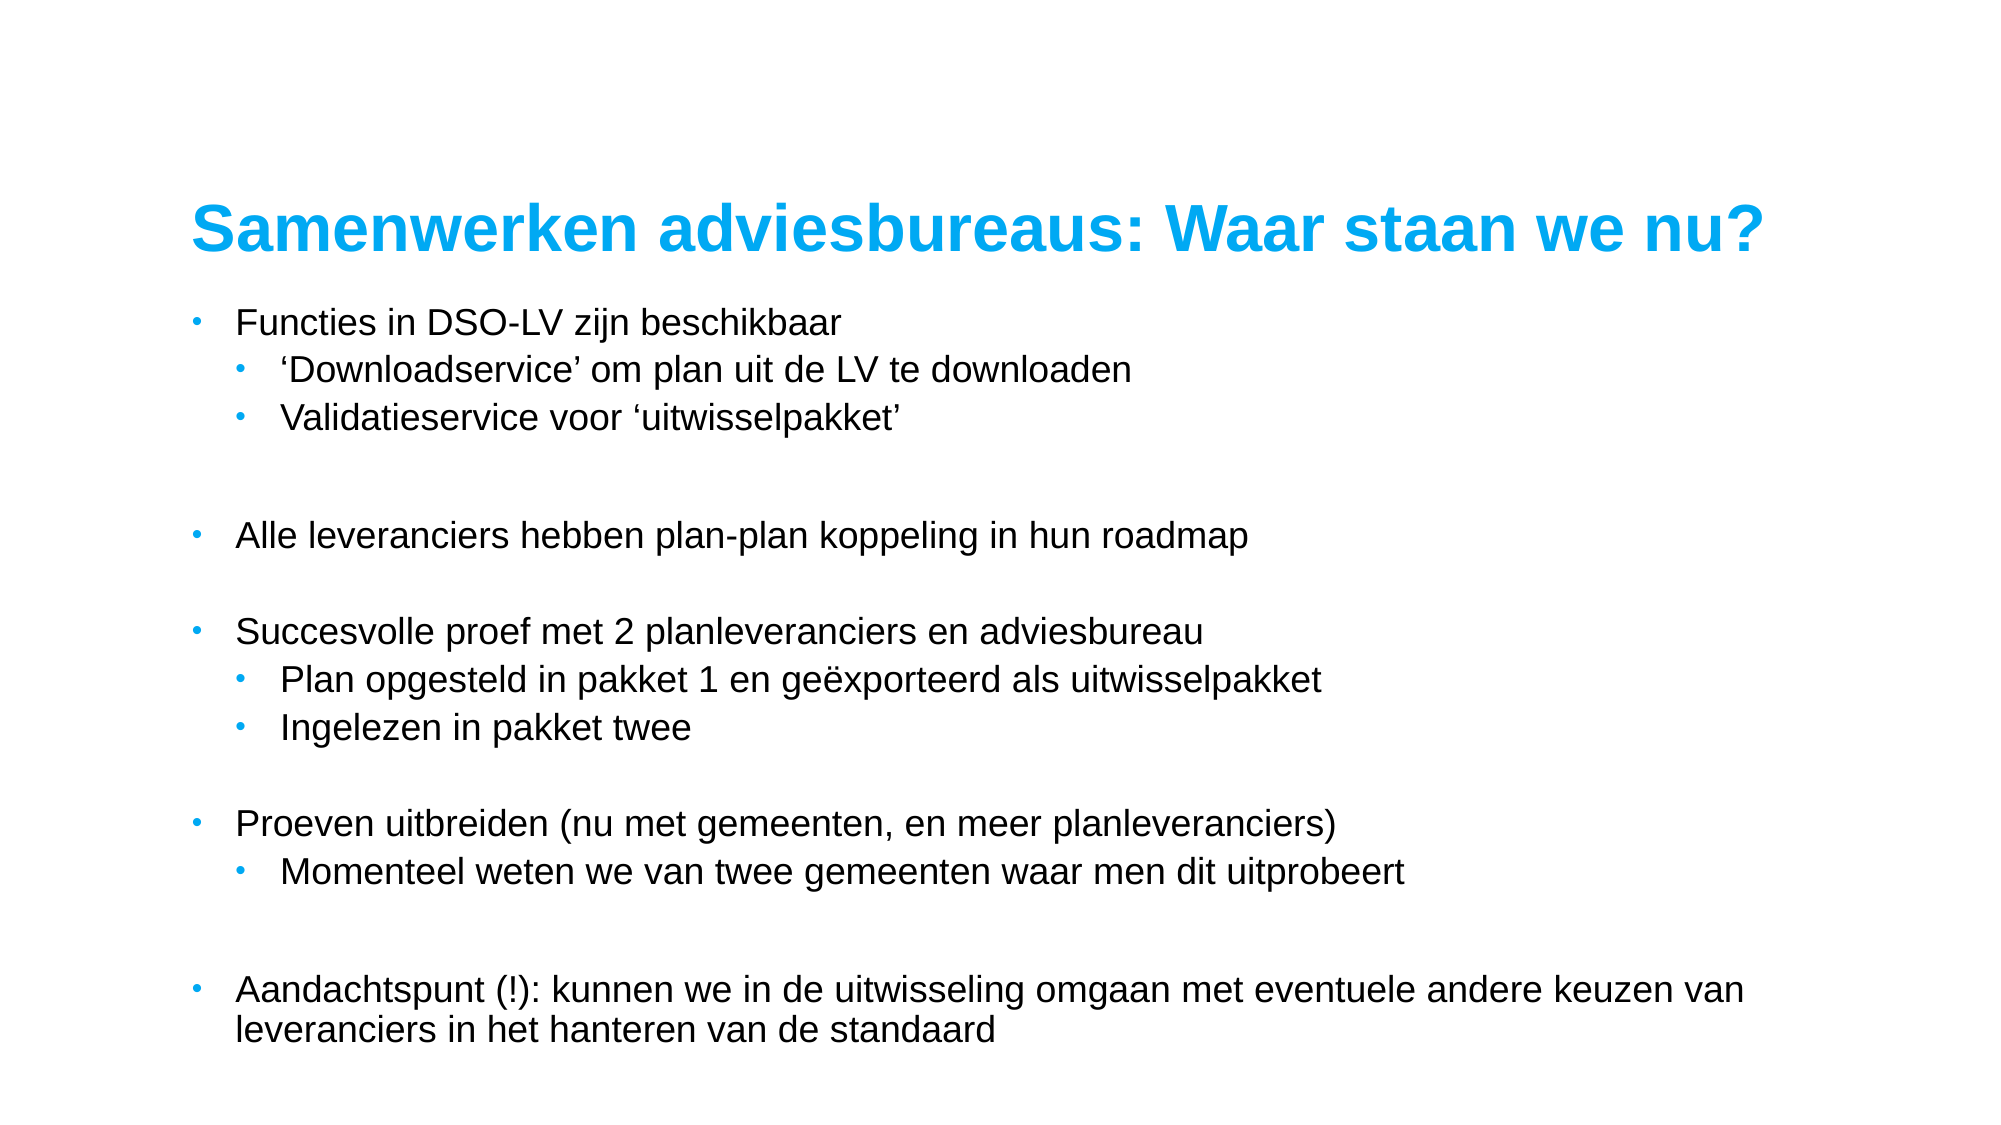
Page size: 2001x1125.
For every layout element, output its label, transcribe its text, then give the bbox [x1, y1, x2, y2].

list Functies in DSO-LV zijn beschikbaar ‘Downloadservice’ om plan uit de LV te downloaden Validatieservice voor ‘uitwisselpakket’ Alle leveranciers hebben plan-plan koppeling in hun roadmap Succesvolle proef met 2 planleveranciers en adviesbureau Plan opgesteld in pakket 1 en geëxporteerd als uitwisselpakket Ingelezen in pakket twee Proeven uitbreiden (nu met gemeenten, en meer planleveranciers) Momenteel weten we van twee gemeenten waar men dit uitprobeert Aandachtspunt (!): kunnen we in de uitwisseling omgaan met eventuele andere keuzen van leveranciers in het hanteren van de standaard [177, 295, 1890, 1034]
title Samenwerken adviesbureaus: Waar staan we nu? [177, 177, 1823, 295]
